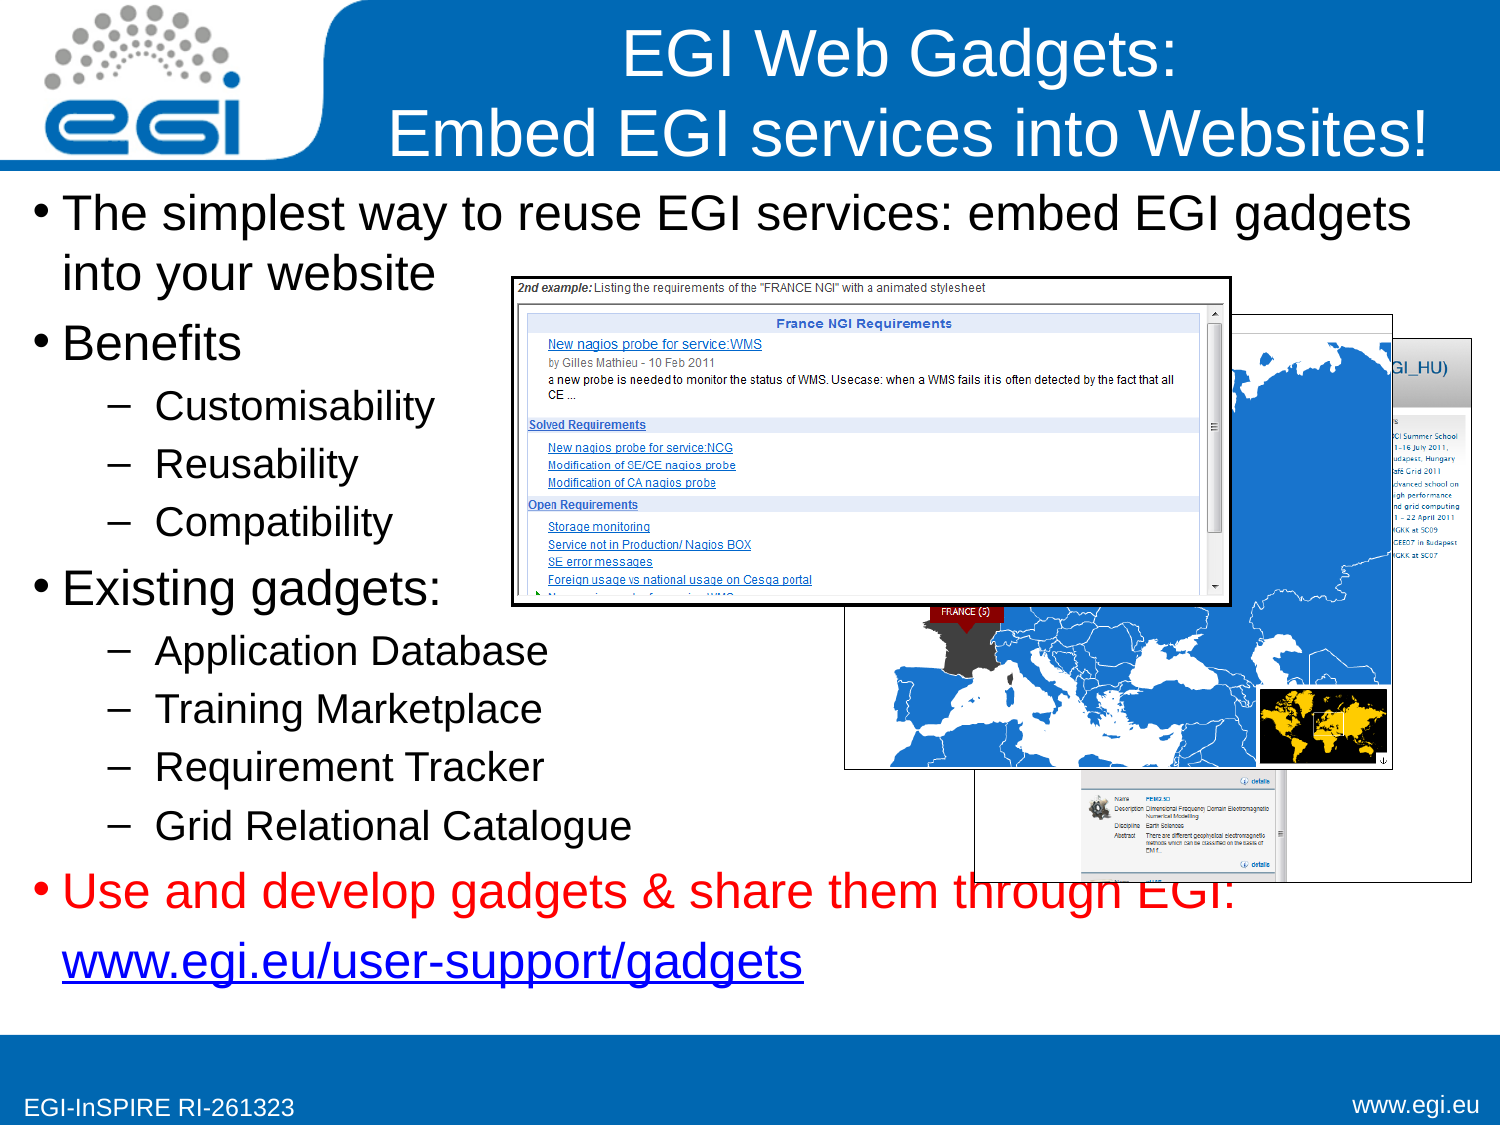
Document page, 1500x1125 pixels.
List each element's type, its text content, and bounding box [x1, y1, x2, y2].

picture [0, 0, 1500, 171]
title EGI Web Gadgets: Embed EGI services into Websites! [348, 19, 1471, 161]
picture [513, 278, 1471, 883]
list The simplest way to reuse EGI services: embed EGI gadgets into your website Benefits Customisability Reusability Compatibility Existing gadgets: Application Database Training Marketplace Requirement Tracker Grid Relational Catalogue Use and develop gadgets & share them through EGI: www.egi.eu/user-support/gadgets [17, 172, 1500, 916]
